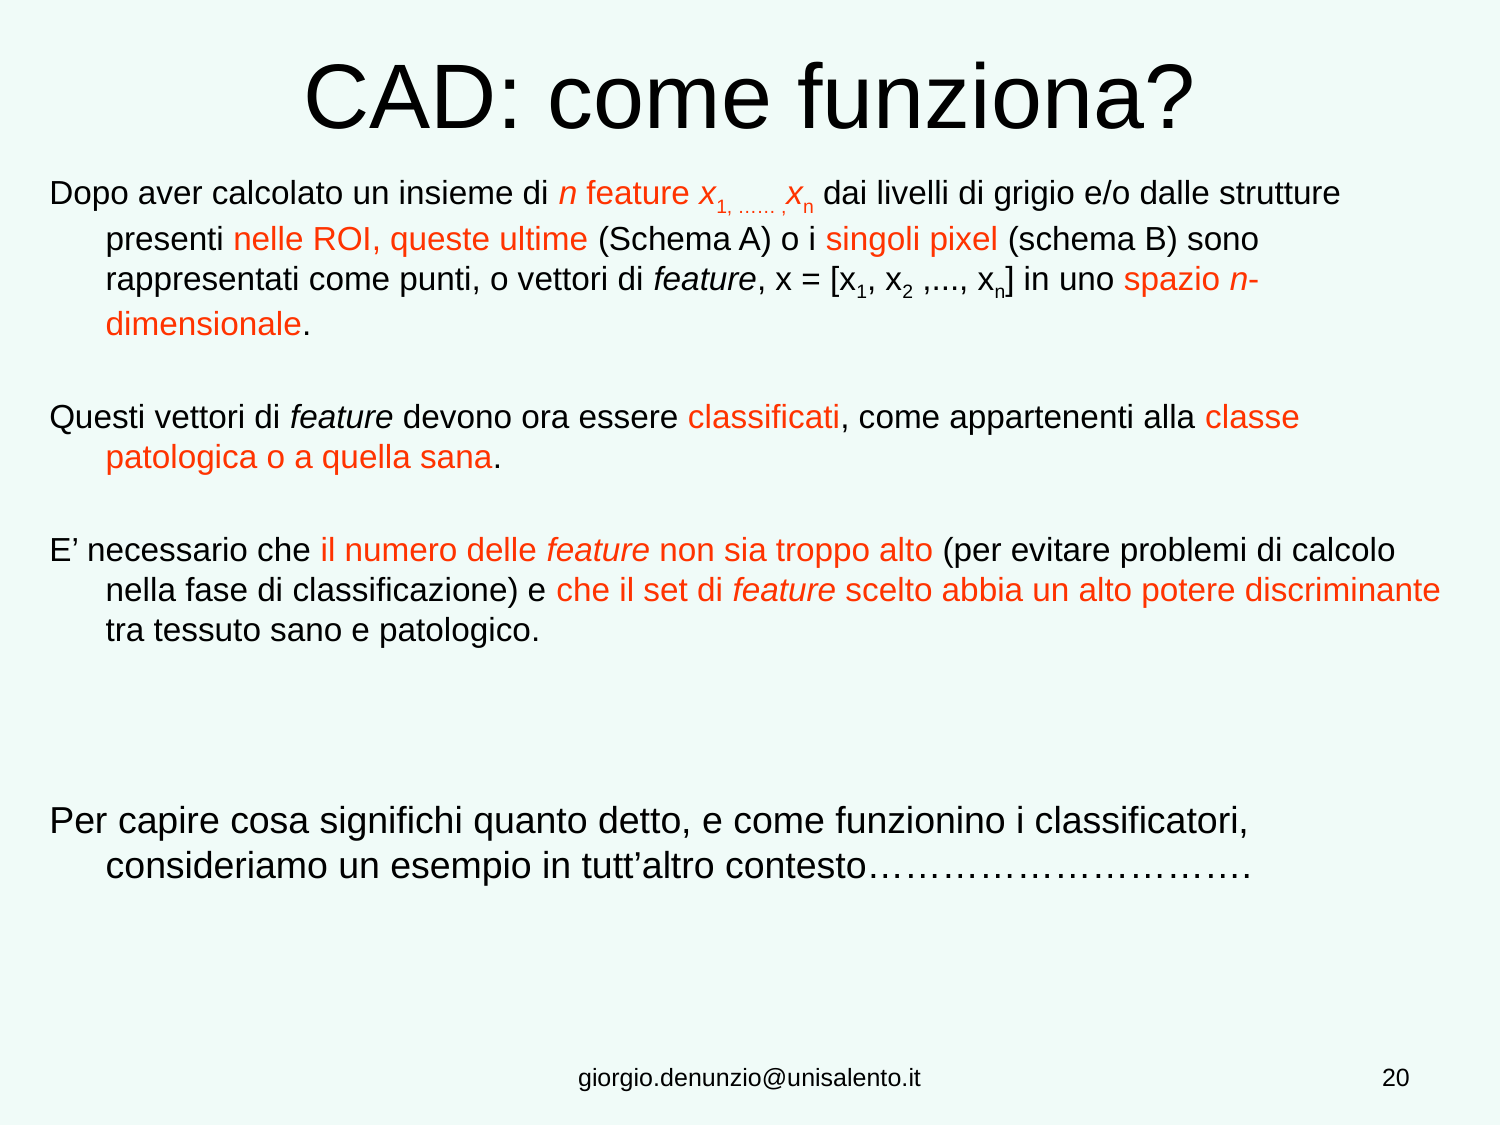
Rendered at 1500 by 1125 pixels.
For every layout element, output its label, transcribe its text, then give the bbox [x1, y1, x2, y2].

title CAD: come funziona? [75, 45, 1425, 140]
slide_number 20 [1074, 1024, 1425, 1100]
footer giorgio.denunzio@unisalento.it [512, 1024, 988, 1100]
list Dopo aver calcolato un insieme di n feature x1, …… ,xn dai livelli di grigio e/o dalle strutture presenti nelle ROI, queste ultime (Schema A) o i singoli pixel (schema B) sono rappresentati come punti, o vettori di feature, x = [x1, x2 ,..., xn] in uno spazio n-dimensionale. Questi vettori di feature devono ora essere classificati, come appartenenti alla classe patologica o a quella sana. E’ necessario che il numero delle feature non sia troppo alto (per evitare problemi di calcolo nella fase di classificazione) e che il set di feature scelto abbia un alto potere discriminante tra tessuto sano e patologico. Per capire cosa significhi quanto detto, e come funzionino i classificatori, consideriamo un esempio in tutt’altro contesto…………………………. [34, 164, 1464, 1046]
